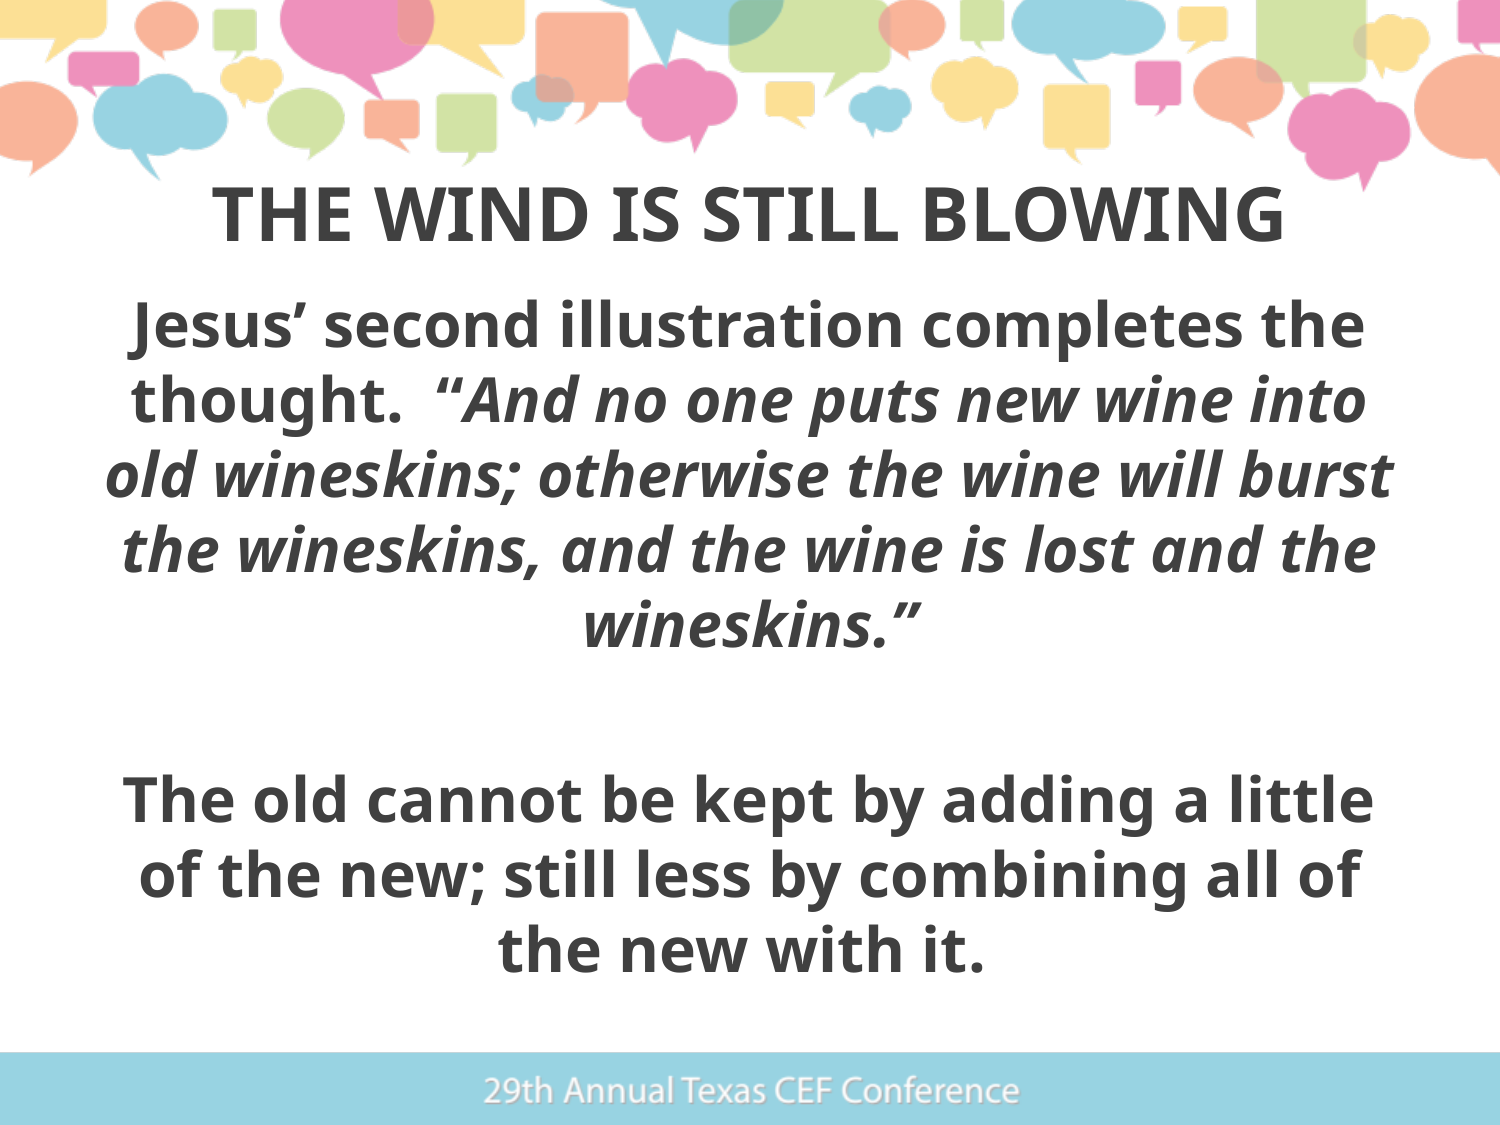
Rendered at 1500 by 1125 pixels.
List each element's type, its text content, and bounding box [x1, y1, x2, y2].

list Jesus’ second illustration completes the thought. “And no one puts new wine into old wineskins; otherwise the wine will burst the wineskins, and the wine is lost and the wineskins.” The old cannot be kept by adding a little of the new; still less by combining all of the new with it. [75, 277, 1425, 973]
title THE WIND IS STILL BLOWING [75, 144, 1425, 277]
